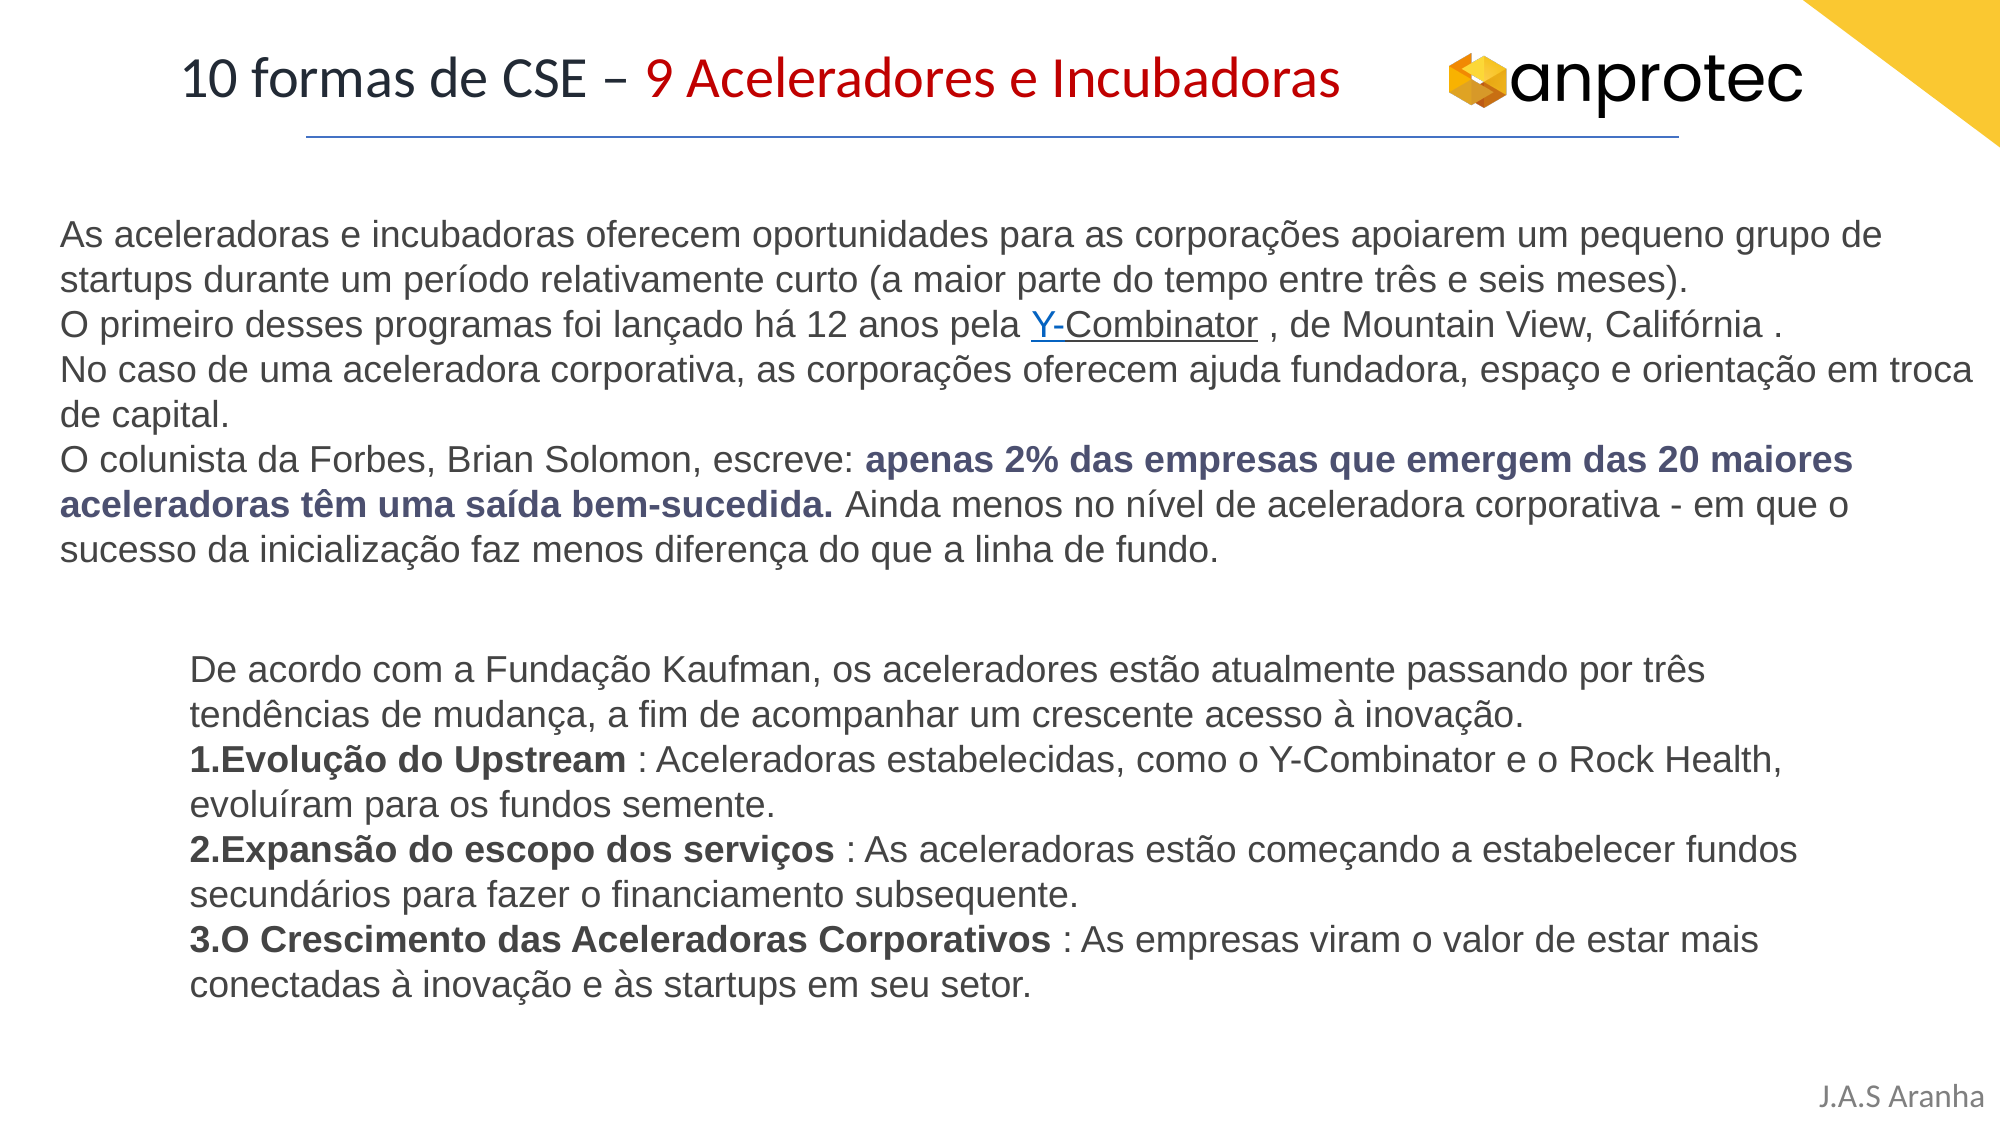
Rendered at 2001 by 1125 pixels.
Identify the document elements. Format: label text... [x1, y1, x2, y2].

text_box De acordo com a Fundação Kaufman, os aceleradores estão atualmente passando por três tendências de mudança, a fim de acompanhar um crescente acesso à inovação. Evolução do Upstream : Aceleradoras estabelecidas, como o Y-Combinator e o Rock Health, evoluíram para os fundos semente. Expansão do escopo dos serviços : As aceleradoras estão começando a estabelecer fundos secundários para fazer o financiamento subsequente. O Crescimento das Aceleradoras Corporativos : As empresas viram o valor de estar mais conectadas à inovação e às startups em seu setor. [174, 637, 1864, 1013]
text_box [306, 0, 2000, 149]
text_box J.A.S Aranha [1804, 1066, 2000, 1122]
text_box 10 formas de CSE – 9 Aceleradores e Incubadoras [164, 31, 306, 117]
text_box As aceleradoras e incubadoras oferecem oportunidades para as corporações apoiarem um pequeno grupo de startups durante um período relativamente curto (a maior parte do tempo entre três e seis meses). O primeiro desses programas foi lançado há 12 anos pela Y-Combinator , de Mountain View, Califórnia . No caso de uma aceleradora corporativa, as corporações oferecem ajuda fundadora, espaço e orientação em troca de capital. O colunista da Forbes, Brian Solomon, escreve: apenas 2% das empresas que emergem das 20 maiores aceleradoras têm uma saída bem-sucedida. Ainda menos no nível de aceleradora corporativa - em que o sucesso da inicialização faz menos diferença do que a linha de fundo. [45, 202, 1994, 578]
